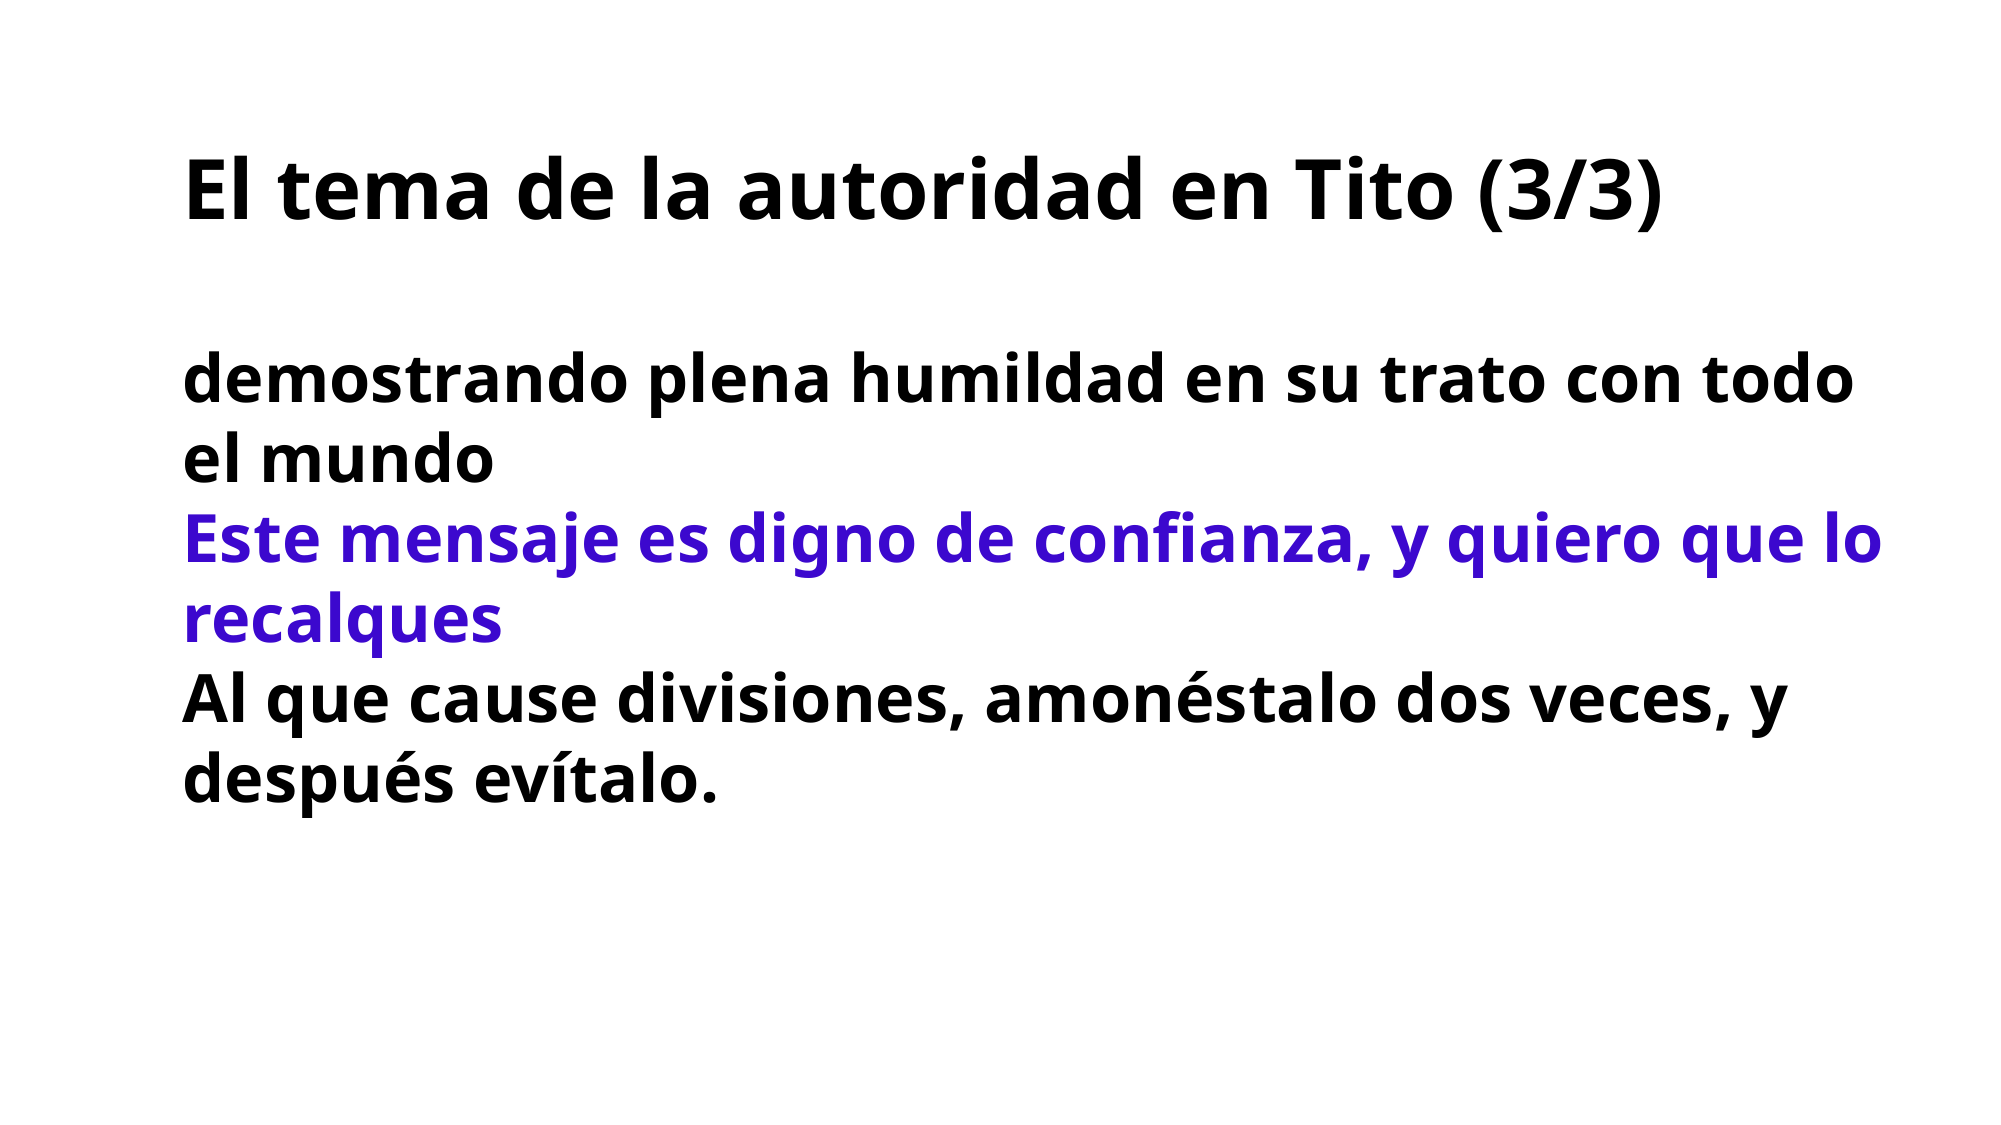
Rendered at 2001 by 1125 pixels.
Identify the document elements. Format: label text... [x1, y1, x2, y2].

text_box El tema de la autoridad en Tito (3/3) demostrando plena humildad en su trato con todo el mundo Este mensaje es digno de confianza, y quiero que lo recalques Al que cause divisiones, amonéstalo dos veces, y después evítalo. [167, 128, 1924, 824]
